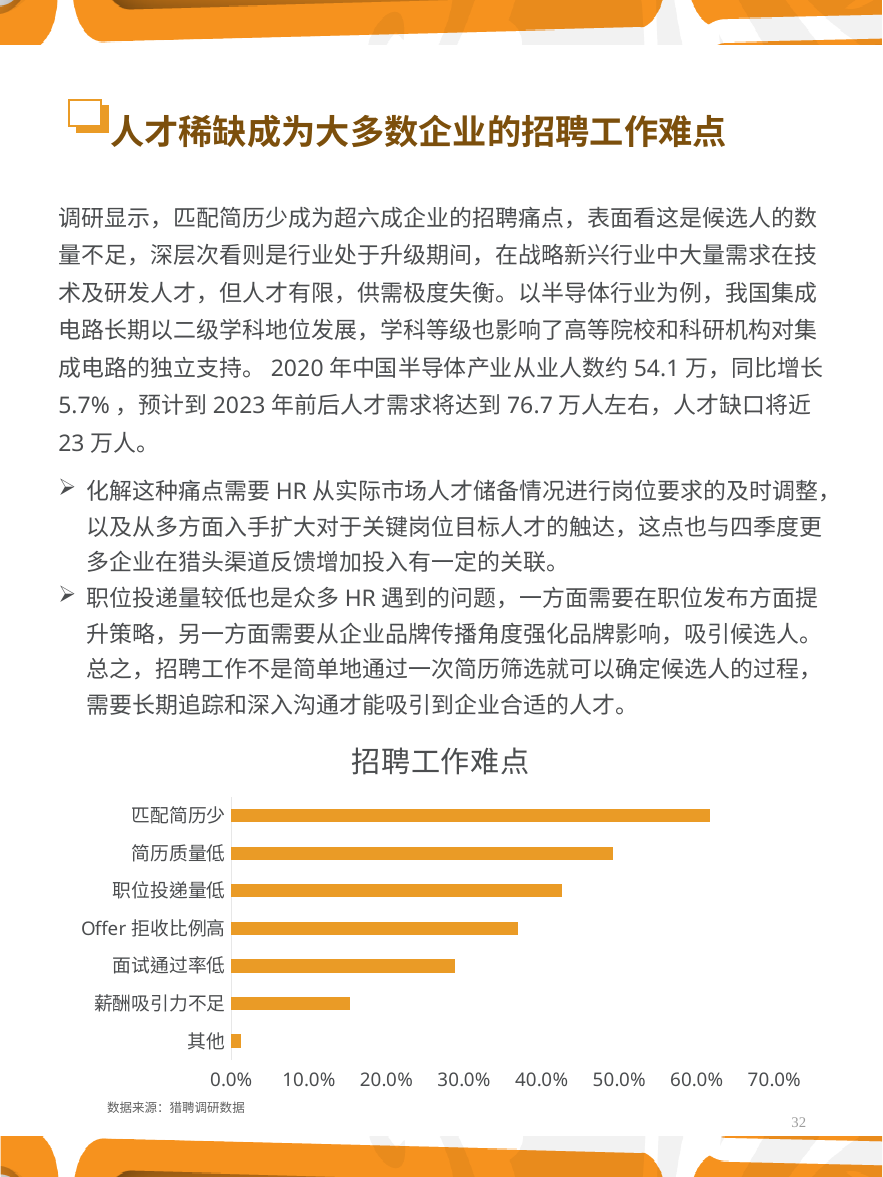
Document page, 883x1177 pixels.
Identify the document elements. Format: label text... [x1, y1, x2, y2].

text_box 数据来源：猎聘调研数据 [92, 1101, 273, 1123]
chart [65, 713, 816, 1101]
picture [0, 0, 882, 45]
picture [0, 1136, 883, 1177]
slide_number 32 [622, 1090, 822, 1153]
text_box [69, 99, 109, 133]
text_box 调研显示，匹配简历少成为超六成企业的招聘痛点，表面看这是候选人的数量不足，深层次看则是行业处于升级期间，在战略新兴行业中大量需求在技术及研发人才，但人才有限，供需极度失衡。以半导体行业为例，我国集成电路长期以二级学科地位发展，学科等级也影响了高等院校和科研机构对集成电路的独立支持。2020年中国半导体产业从业人数约54.1万，同比增长5.7%，预计到2023年前后人才需求将达到76.7万人左右，人才缺口将近23万人。 化解这种痛点需要HR从实际市场人才储备情况进行岗位要求的及时调整，以及从多方面入手扩大对于关键岗位目标人才的触达，这点也与四季度更多企业在猎头渠道反馈增加投入有一定的关联。 职位投递量较低也是众多HR遇到的问题，一方面需要在职位发布方面提升策略，另一方面需要从企业品牌传播角度强化品牌影响，吸引候选人。总之，招聘工作不是简单地通过一次简历筛选就可以确定候选人的过程，需要长期追踪和深入沟通才能吸引到企业合适的人才。 [43, 186, 851, 726]
title 人才稀缺成为大多数企业的招聘工作难点 [32, 39, 841, 160]
